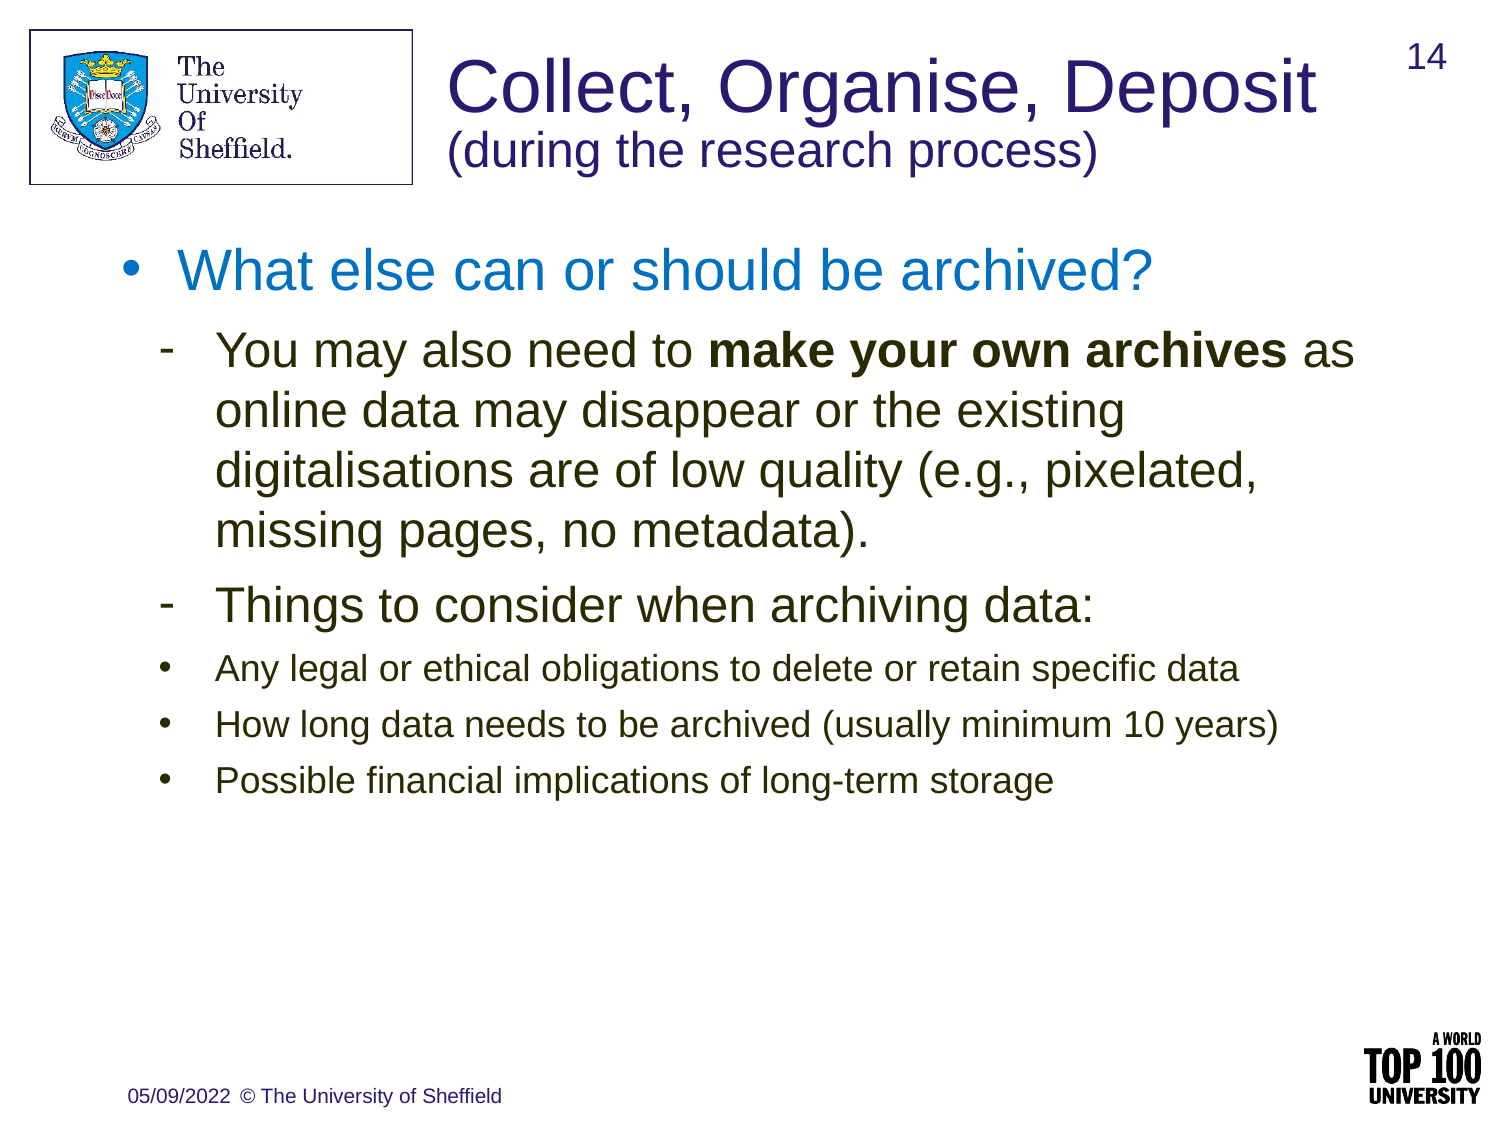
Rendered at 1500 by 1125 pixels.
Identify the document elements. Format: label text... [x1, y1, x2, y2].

title Collect, Organise, Deposit (during the research process) [431, 45, 1377, 205]
slide_number 14 [1149, 24, 1463, 100]
footer © The University of Sheffield [225, 1074, 1075, 1125]
list What else can or should be archived? You may also need to make your own archives as online data may disappear or the existing digitalisations are of low quality (e.g., pixelated, missing pages, no metadata). Things to consider when archiving data: Any legal or ethical obligations to delete or retain specific data How long data needs to be archived (usually minimum 10 years) Possible financial implications of long-term storage [106, 224, 1394, 1047]
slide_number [112, 1074, 225, 1125]
picture [1364, 1032, 1481, 1104]
picture [29, 29, 413, 185]
